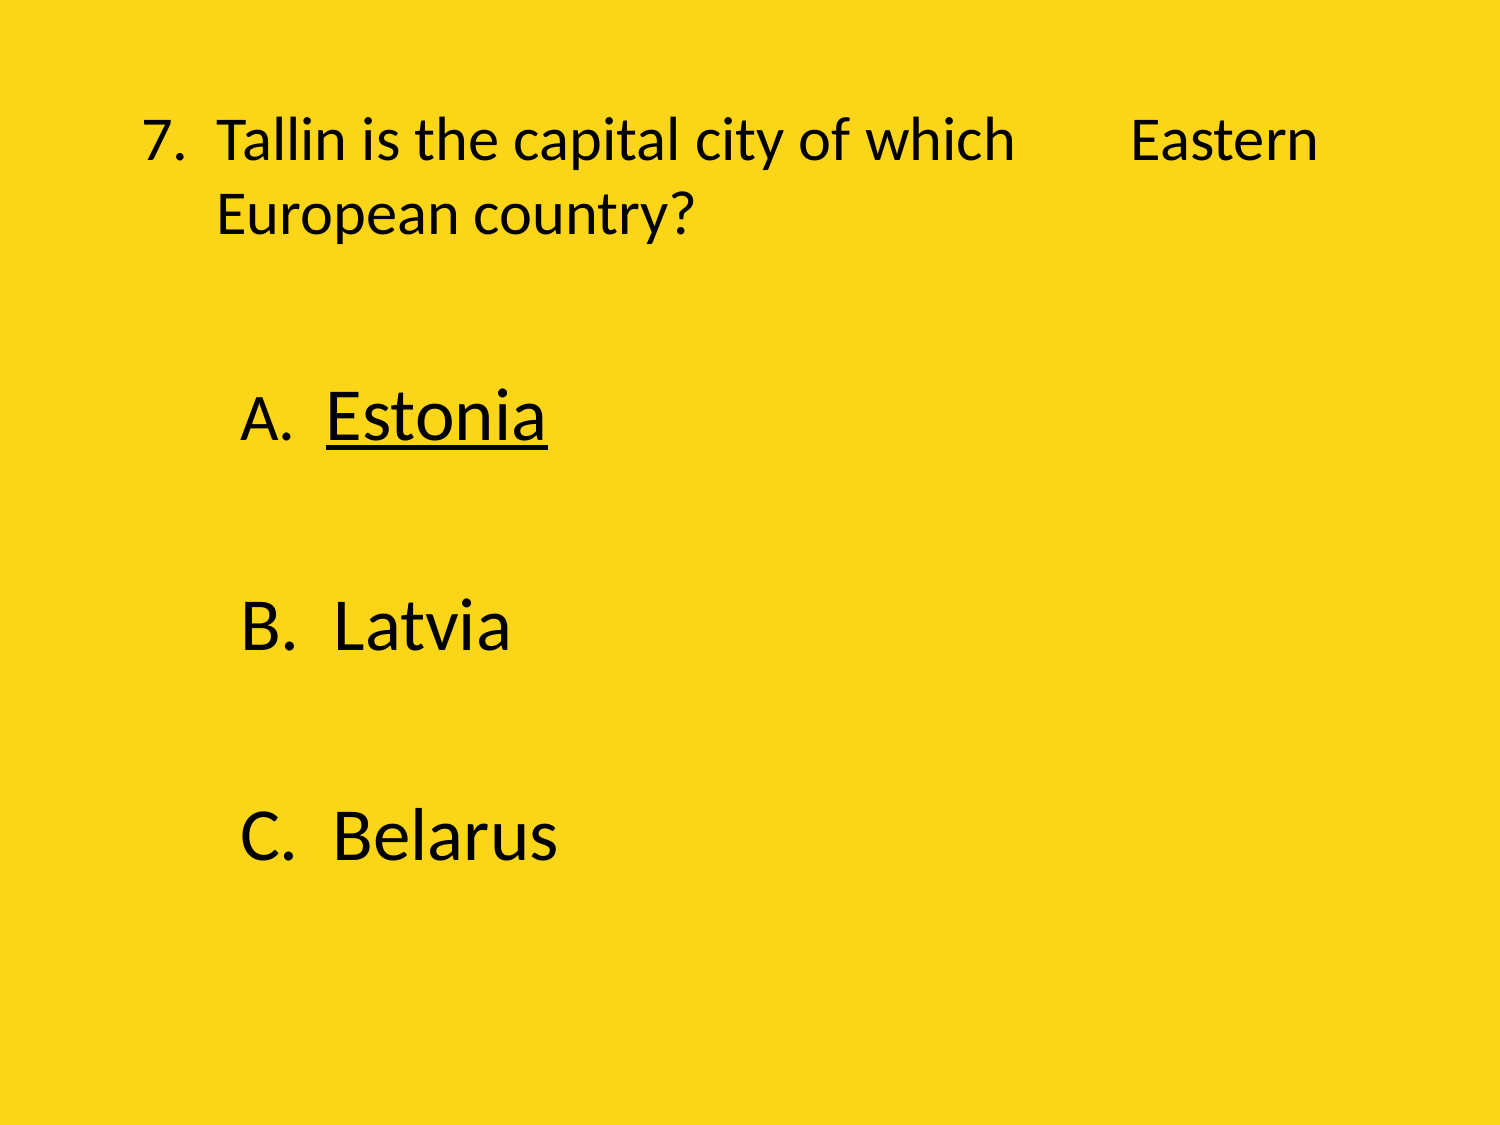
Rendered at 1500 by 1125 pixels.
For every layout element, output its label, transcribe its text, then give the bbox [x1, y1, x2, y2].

list A. Estonia B. Latvia C. Belarus [75, 262, 1425, 1005]
title 7. Tallin is the capital city of which Eastern European country? [75, 90, 1425, 256]
